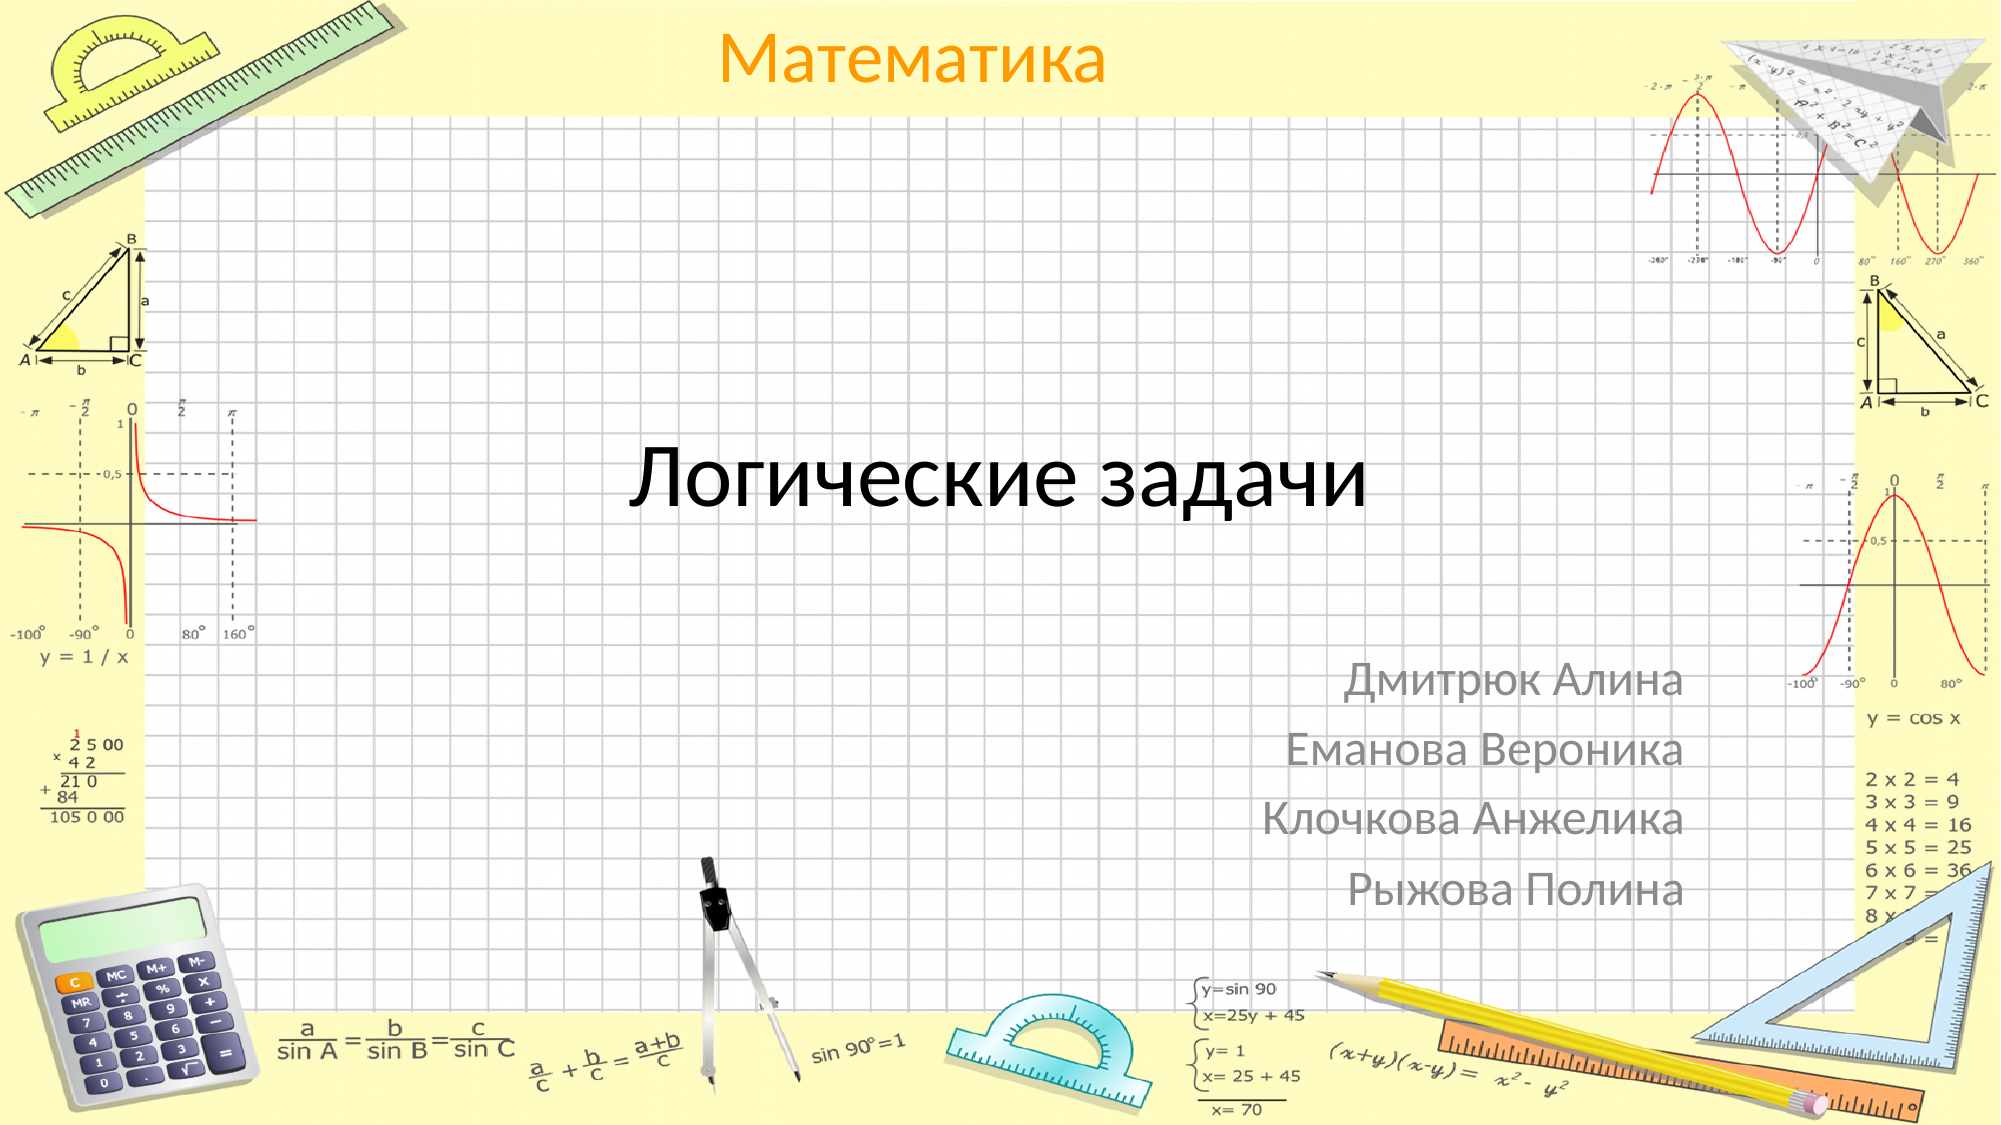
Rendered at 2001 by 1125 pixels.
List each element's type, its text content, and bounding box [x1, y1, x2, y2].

title Логические задачи [150, 349, 1850, 591]
picture [0, 0, 2001, 1125]
subtitle Дмитрюк Алина Еманова Вероника Клочкова Анжелика Рыжова Полина [300, 637, 1700, 925]
